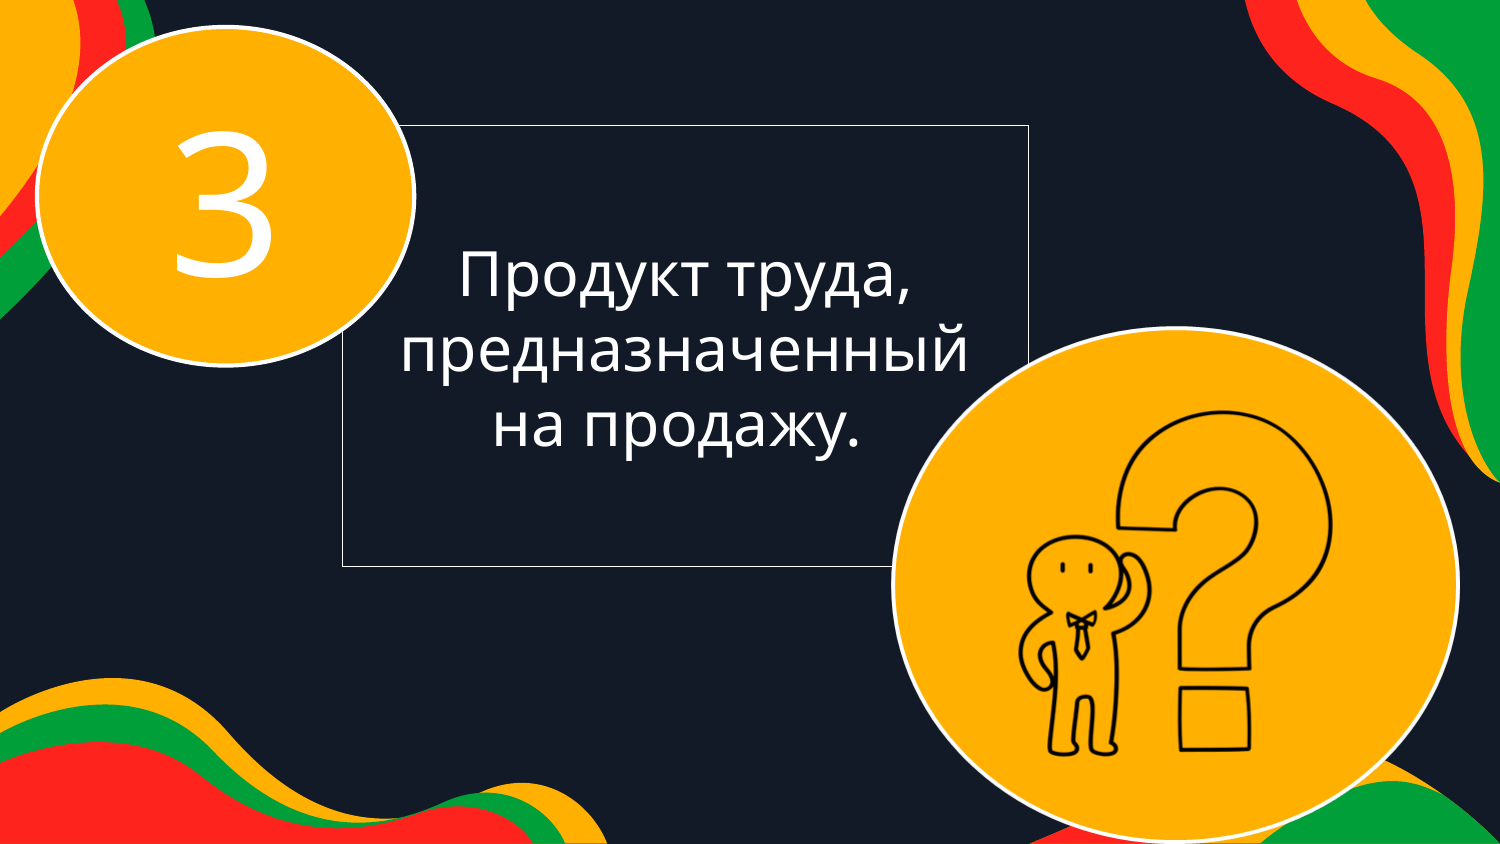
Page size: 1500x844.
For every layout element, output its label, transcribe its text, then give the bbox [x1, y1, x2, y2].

picture [891, 326, 1461, 844]
text_box 3 [34, 24, 417, 368]
title Продукт труда, предназначенный на продажу. [342, 125, 1029, 567]
